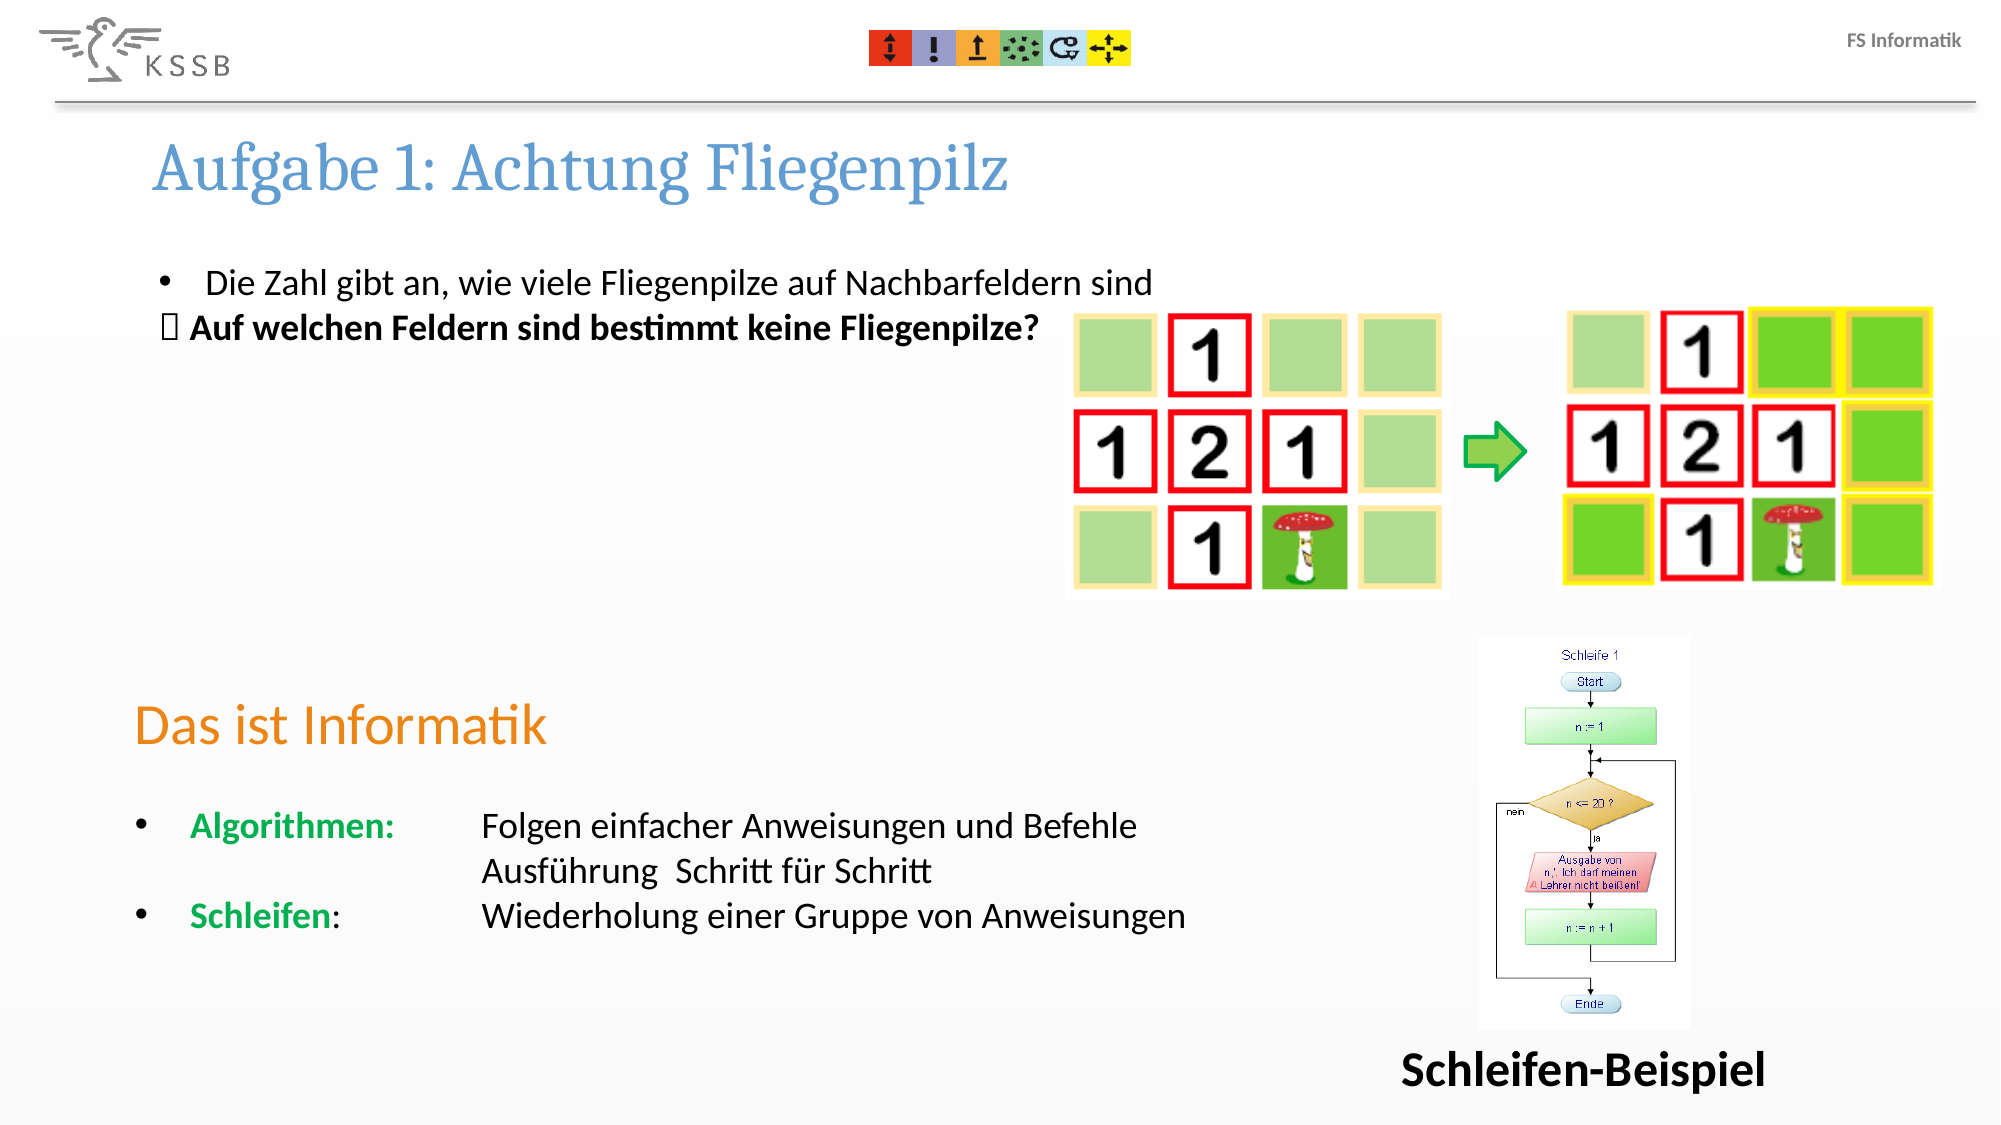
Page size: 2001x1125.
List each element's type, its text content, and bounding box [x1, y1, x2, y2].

title Aufgabe 1: Achtung Fliegenpilz [137, 59, 1908, 278]
picture [1478, 635, 1692, 1030]
text_box [1463, 420, 1528, 483]
picture [869, 30, 1131, 59]
picture [1065, 303, 1452, 600]
picture [39, 17, 229, 82]
text_box Das ist Informatik Algorithmen: Folgen einfacher Anweisungen und Befehle Ausführung Schritt für Schritt Schleifen: Wiederholung einer Gruppe von Anweisungen [120, 678, 1203, 944]
text_box Schleifen-Beispiel [1387, 1029, 1783, 1104]
picture [1555, 303, 1942, 590]
text_box Die Zahl gibt an, wie viele Fliegenpilze auf Nachbarfeldern sind  Auf welchen Feldern sind bestimmt keine Fliegenpilze? [143, 250, 1170, 356]
